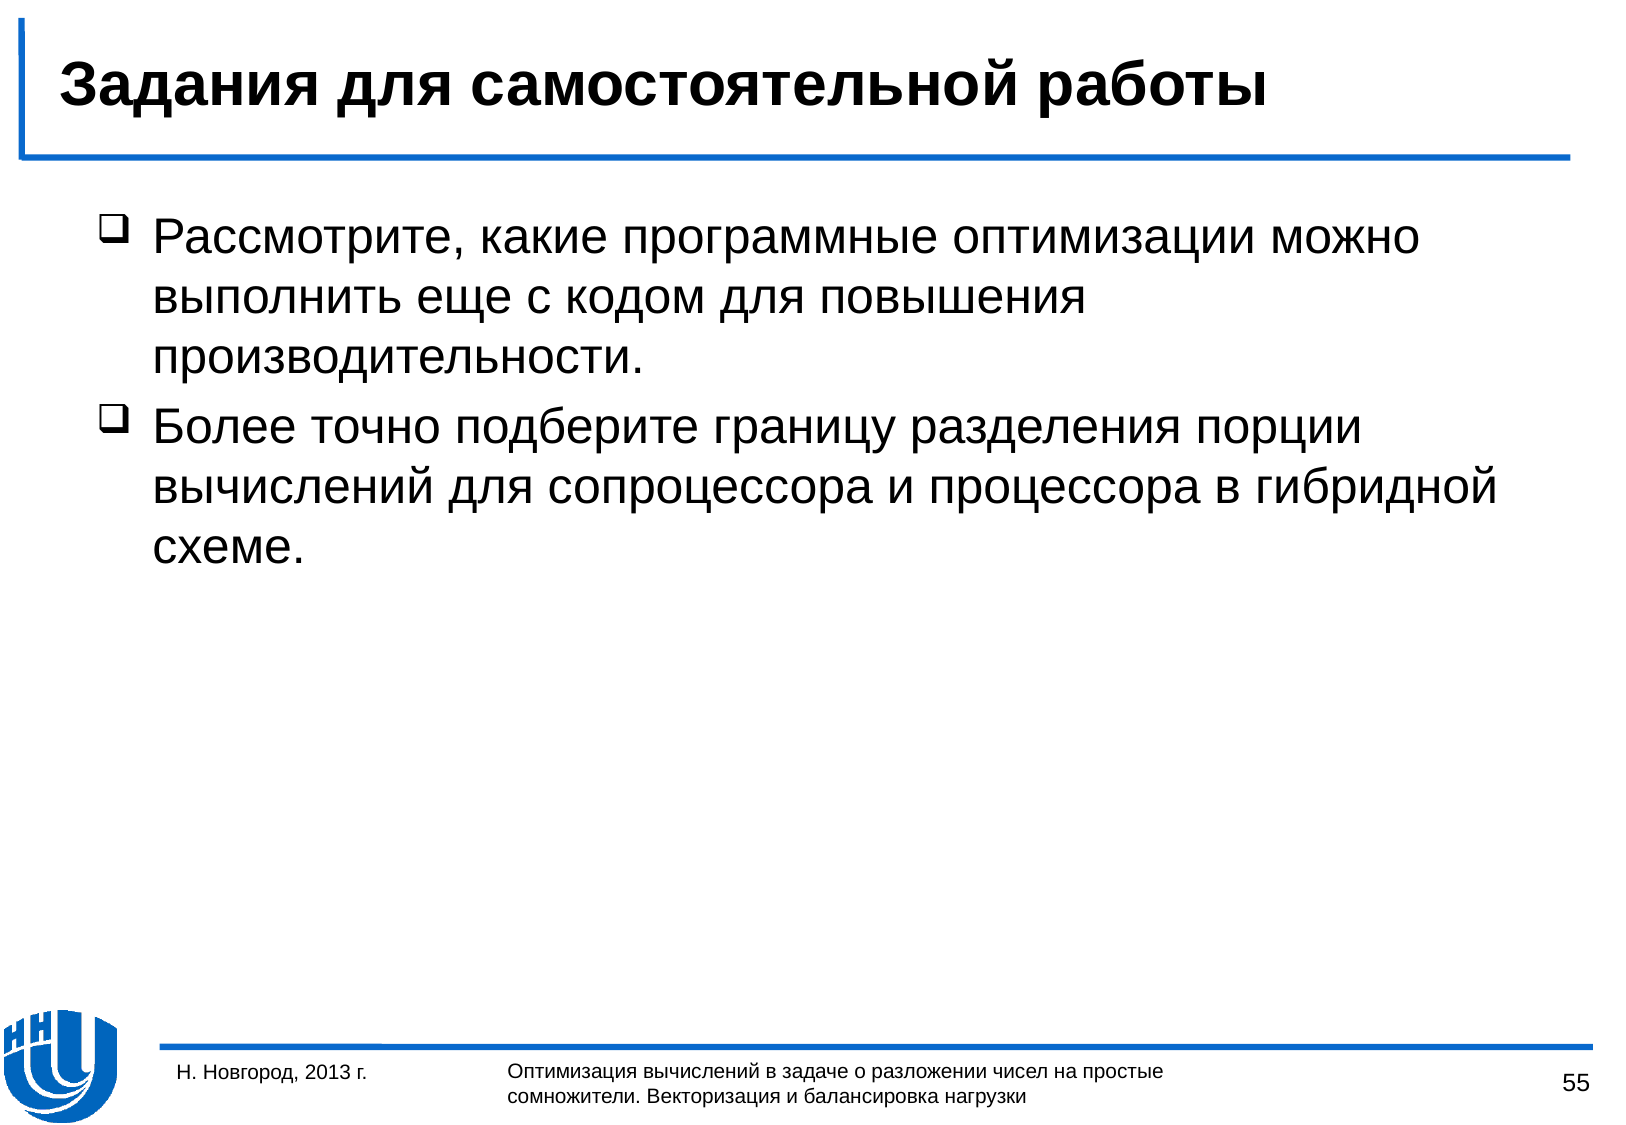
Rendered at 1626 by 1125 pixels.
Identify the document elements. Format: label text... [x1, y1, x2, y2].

title Задания для самостоятельной работы [44, 34, 1535, 127]
list Рассмотрите, какие программные оптимизации можно выполнить еще с кодом для повышения производительности. Более точно подберите границу разделения порции вычислений для сопроцессора и процессора в гибридной схеме. [81, 196, 1544, 1012]
picture [4, 1010, 117, 1123]
